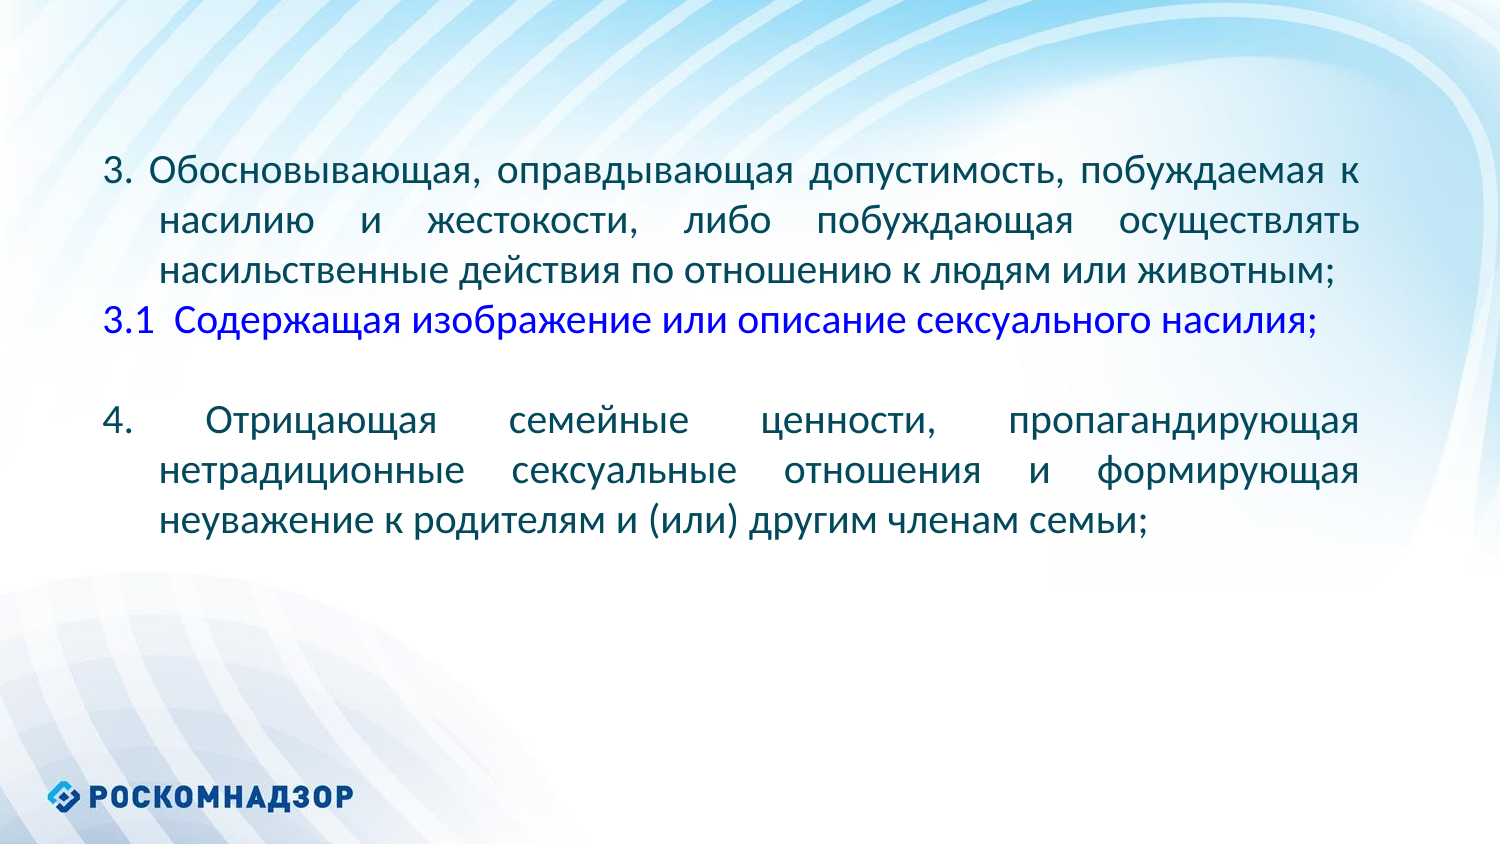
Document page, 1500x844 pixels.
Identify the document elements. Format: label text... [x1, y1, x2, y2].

text_box 3. Обосновывающая, оправдывающая допустимость, побуждаемая к насилию и жестокости, либо побуждающая осуществлять насильственные действия по отношению к людям или животным; 3.1 Содержащая изображение или описание сексуального насилия; 4. Отрицающая семейные ценности, пропагандирующая нетрадиционные сексуальные отношения и формирующая неуважение к родителям и (или) другим членам семьи; [87, 134, 1375, 550]
picture [0, 0, 1500, 844]
